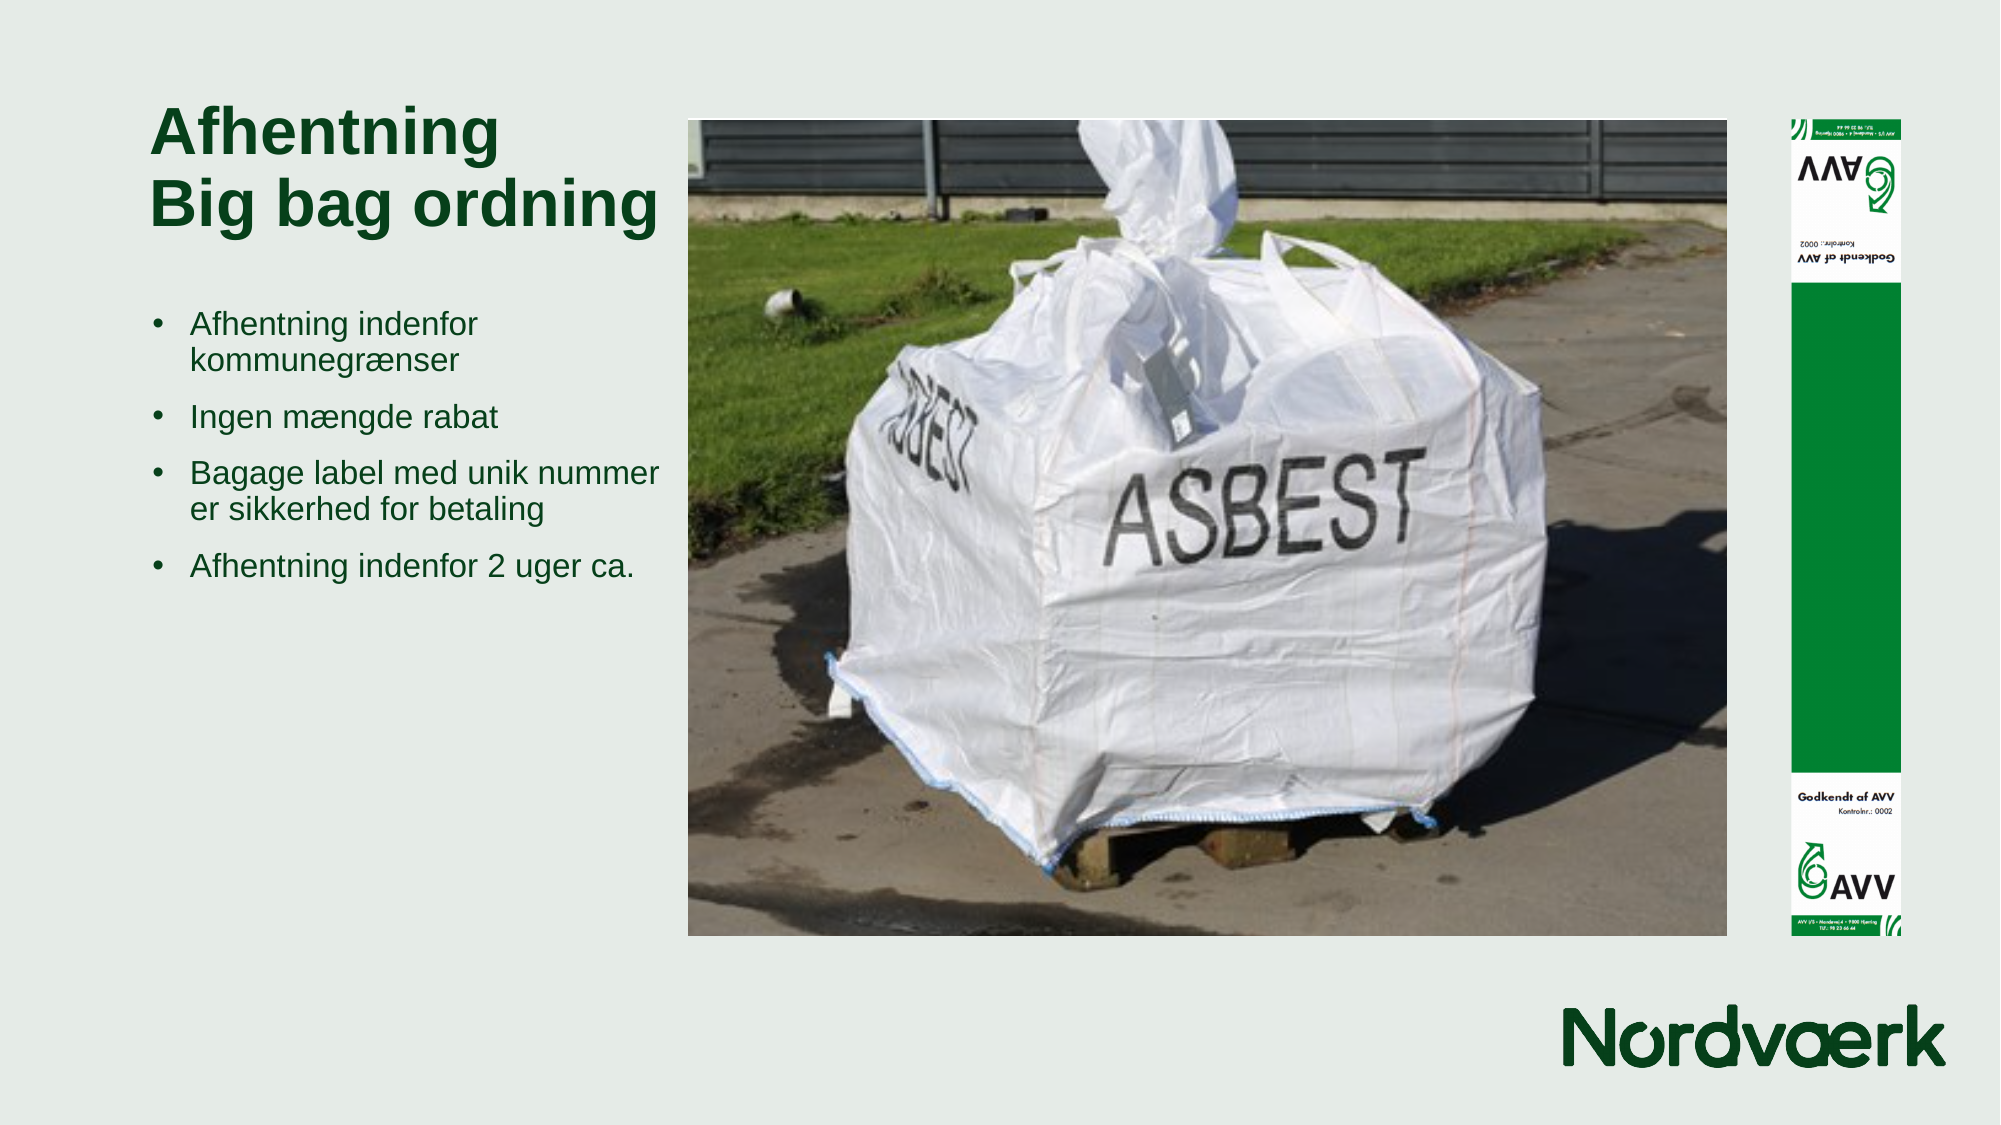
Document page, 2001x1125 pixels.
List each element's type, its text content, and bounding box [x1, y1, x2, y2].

picture [1437, 120, 2000, 935]
title Afhentning Big bag ordning [134, 59, 1860, 278]
picture [1507, 946, 2001, 1125]
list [688, 118, 1727, 936]
text_box Afhentning indenfor kommunegrænser Ingen mængde rabat Bagage label med unik nummer er sikkerhed for betaling Afhentning indenfor 2 uger ca. [137, 299, 689, 1009]
